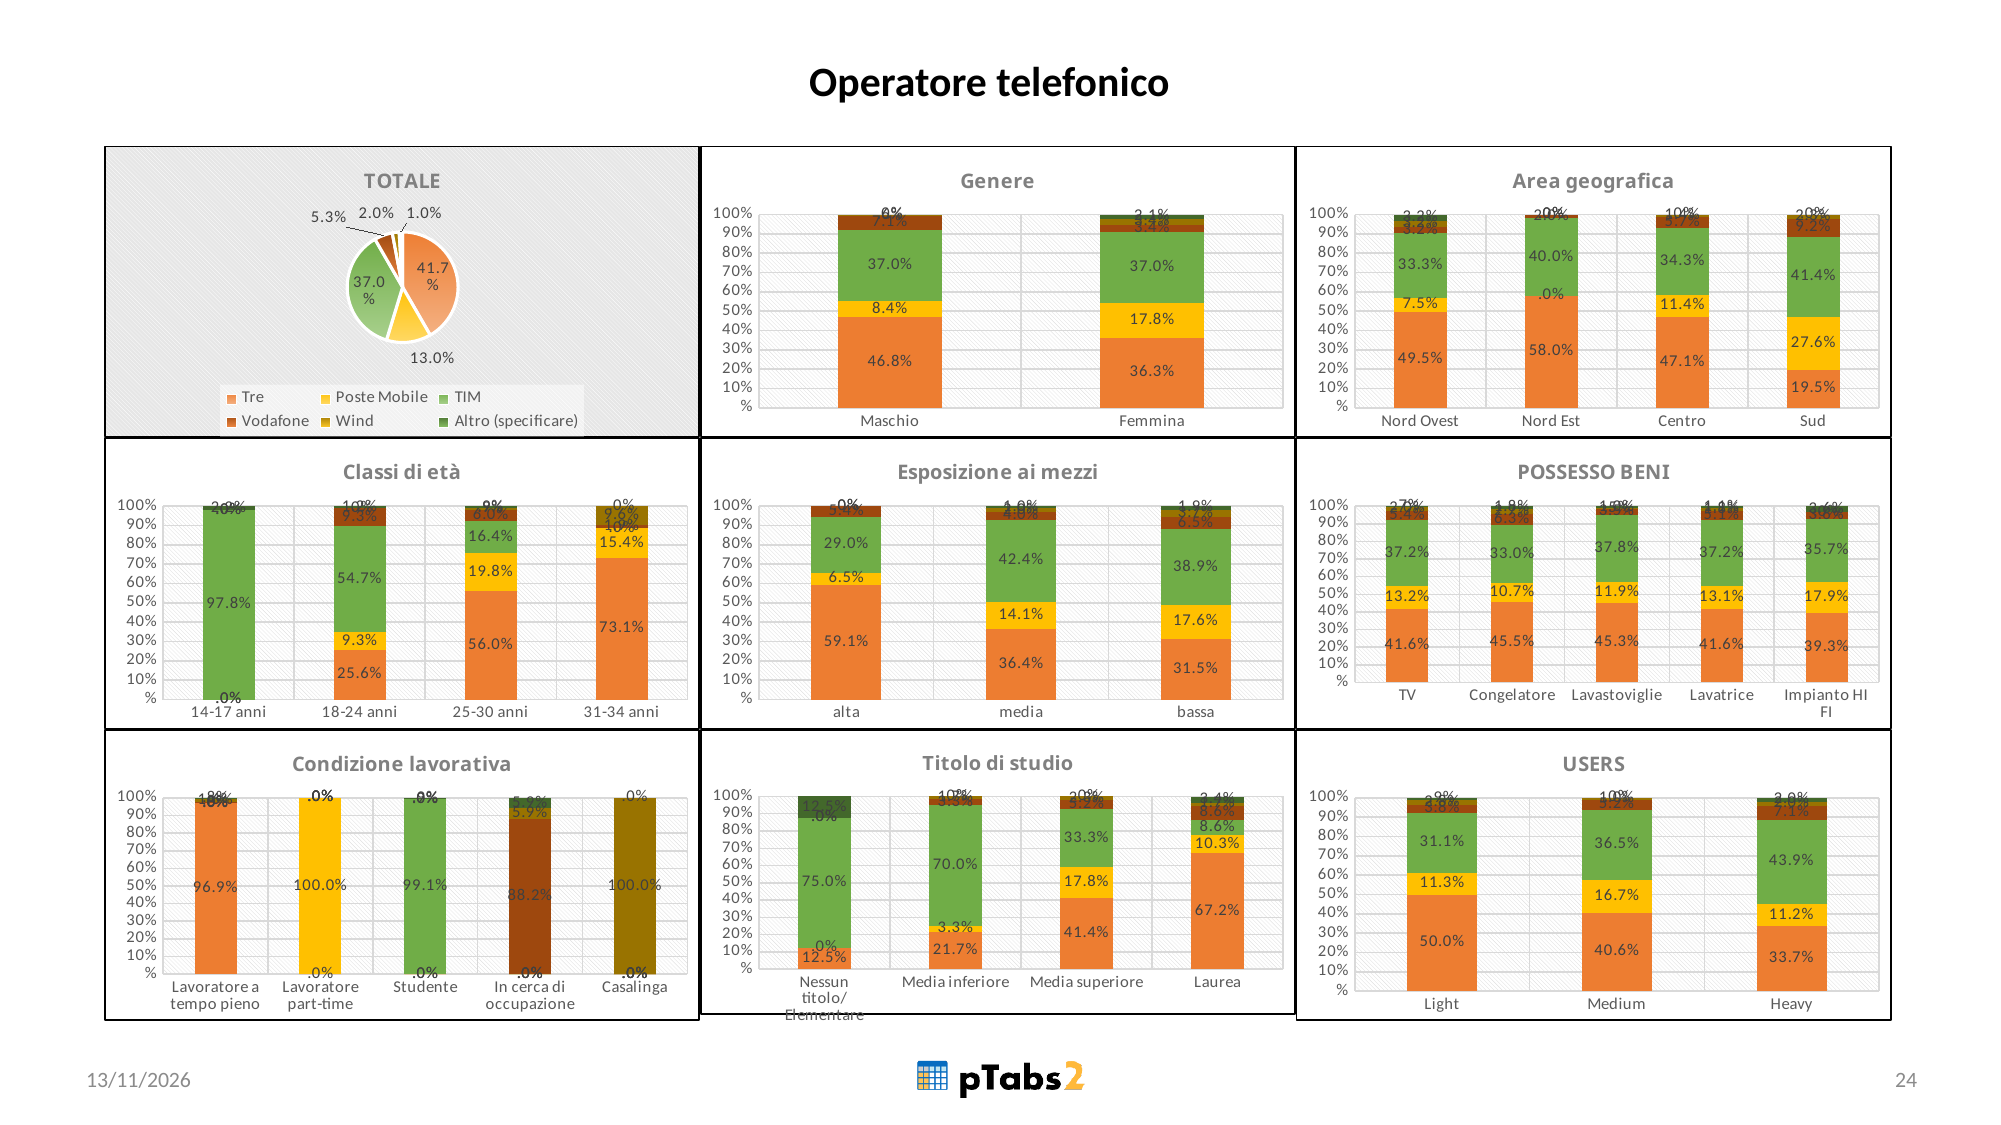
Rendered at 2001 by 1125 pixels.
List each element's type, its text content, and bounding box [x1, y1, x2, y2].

chart [104, 145, 1892, 1021]
slide_number 24 [1482, 1055, 1933, 1103]
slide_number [70, 1055, 512, 1103]
title Operatore telefonico [104, 52, 1875, 115]
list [913, 1058, 1087, 1100]
